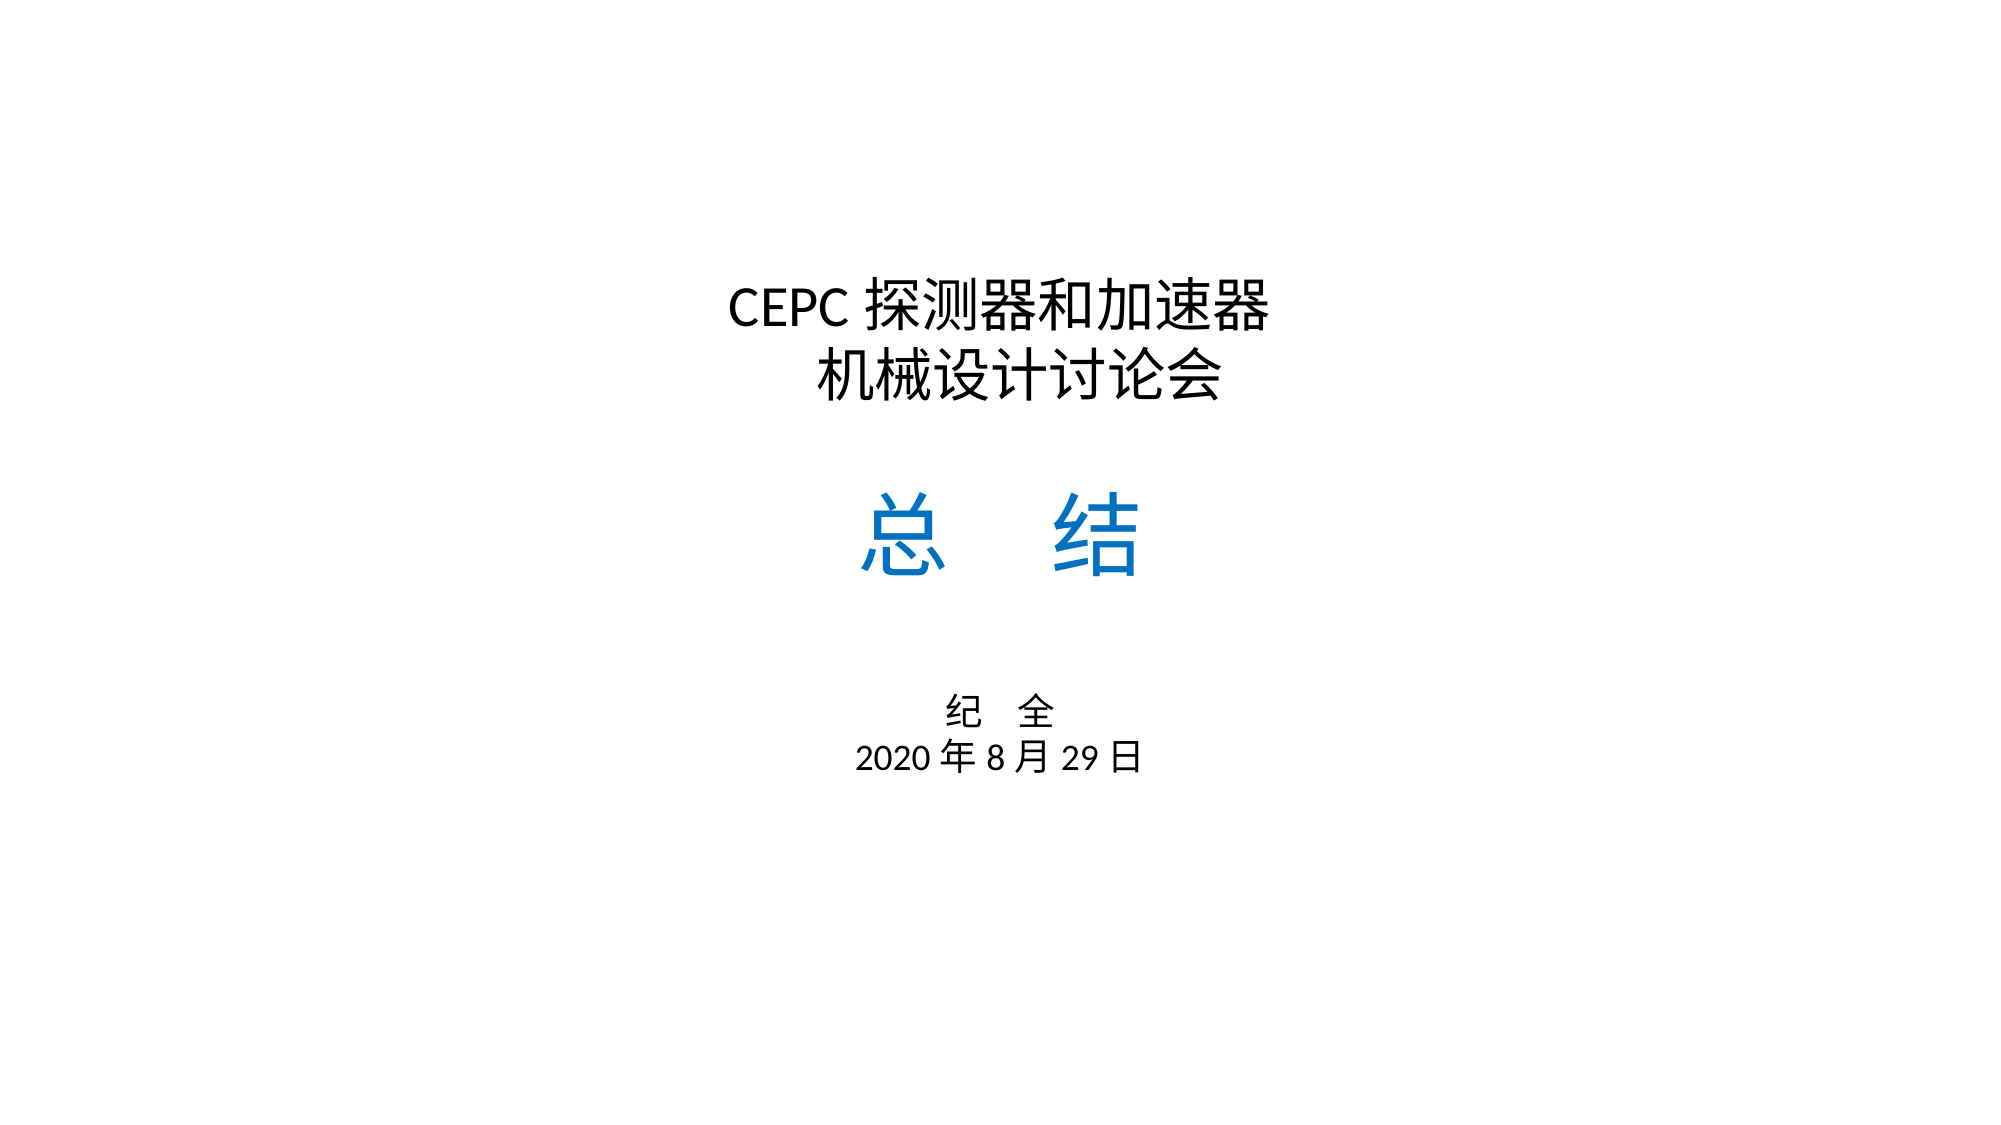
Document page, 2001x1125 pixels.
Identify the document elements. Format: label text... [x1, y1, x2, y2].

text_box 纪 全 2020年8月29日 [840, 680, 1160, 786]
text_box CEPC探测器和加速器 机械设计讨论会 总 结 [714, 260, 1286, 595]
